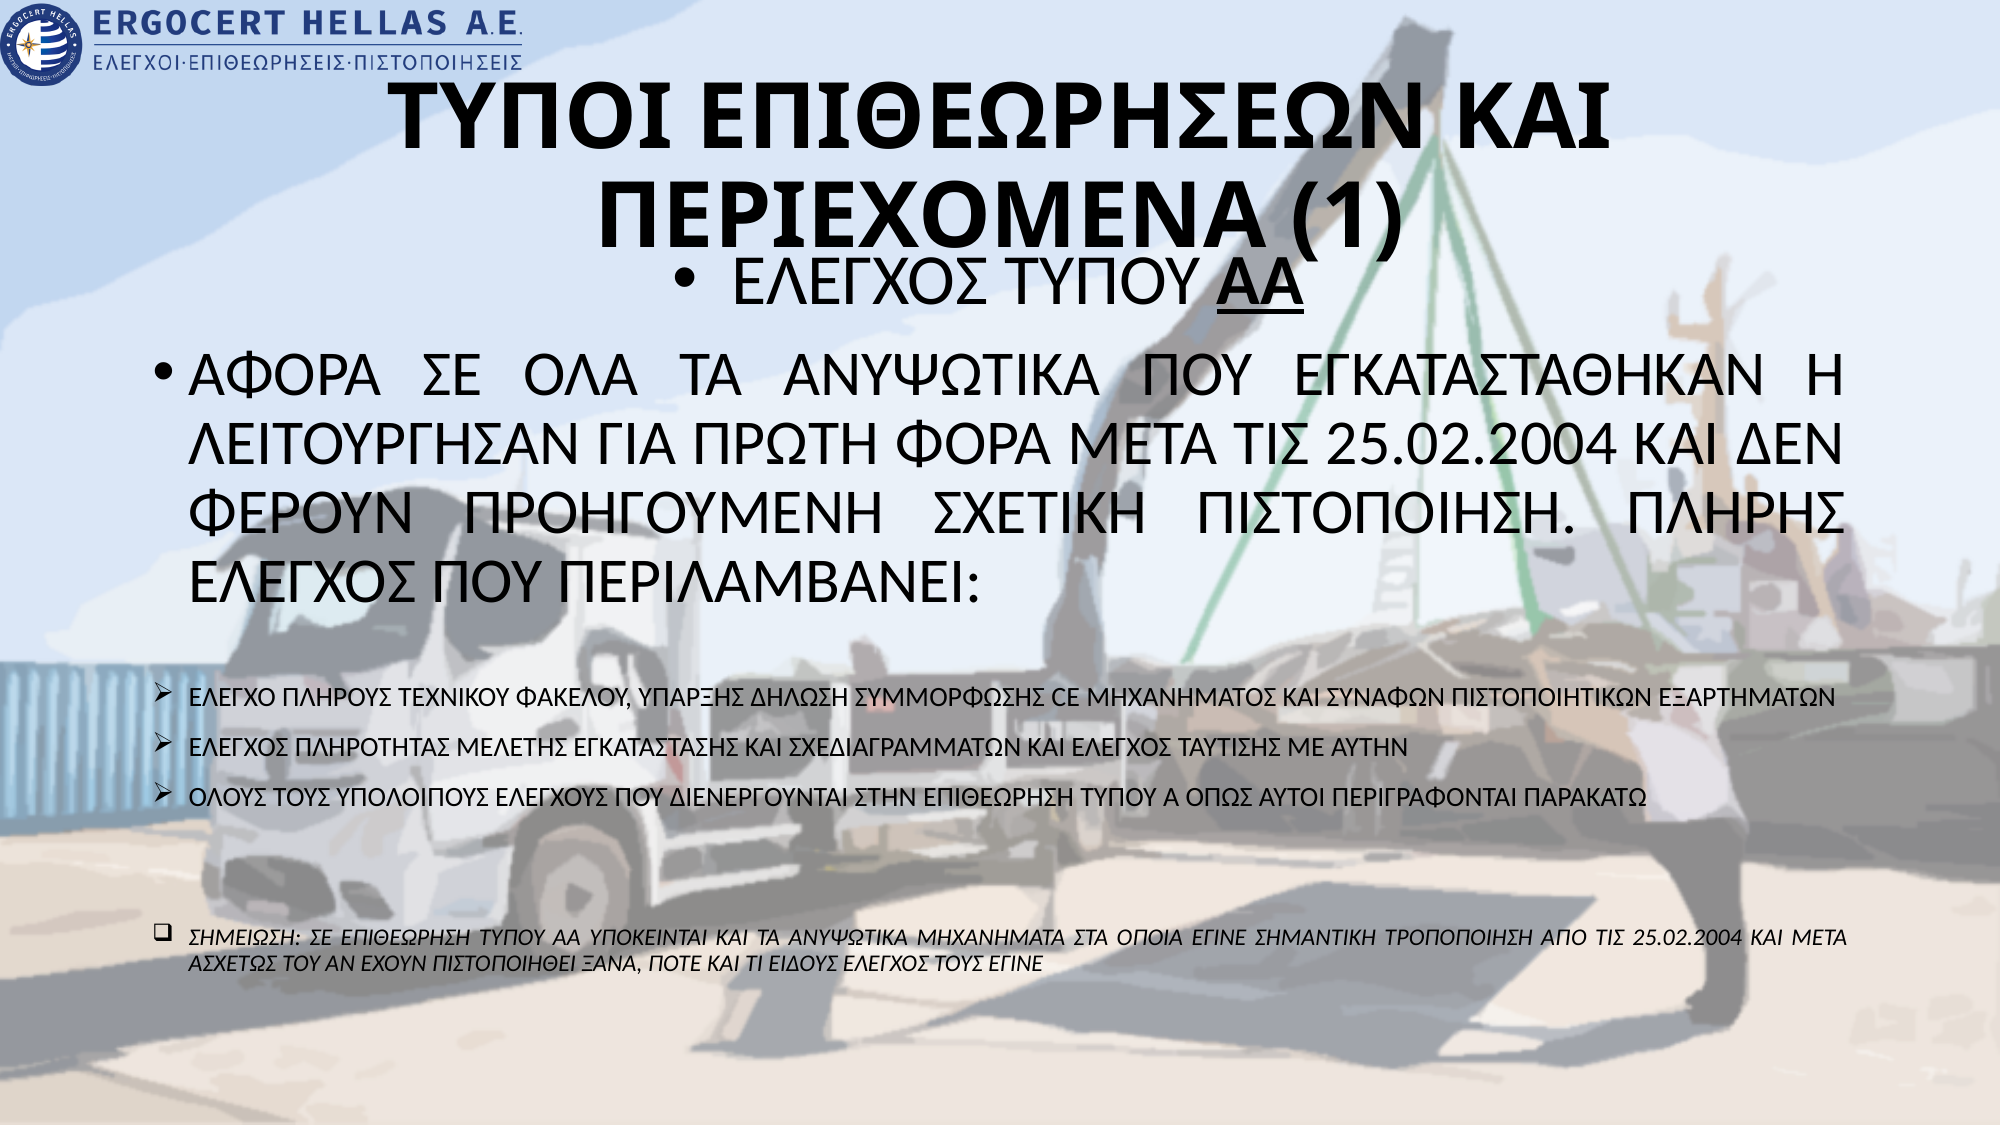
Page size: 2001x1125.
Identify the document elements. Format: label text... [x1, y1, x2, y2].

picture [0, 1, 522, 86]
title ΤΥΠΟΙ ΕΠΙΘΕΩΡΗΣΕΩΝ ΚΑΙ ΠΕΡΙΕΧΟΜΕΝΑ (1) [137, 59, 1863, 234]
list ΕΛΕΓΧΟΣ ΤΥΠΟΥ ΑΑ ΑΦΟΡΑ ΣΕ ΟΛΑ ΤΑ ΑΝΥΨΩΤΙΚΑ ΠΟΥ ΕΓΚΑΤΑΣΤΑΘΗΚΑΝ Η ΛΕΙΤΟΥΡΓΗΣΑΝ ΓΙΑ ΠΡΩΤΗ ΦΟΡΑ ΜΕΤΑ ΤΙΣ 25.02.2004 ΚΑΙ ΔΕΝ ΦΕΡΟΥΝ ΠΡΟΗΓΟΥΜΕΝΗ ΣΧΕΤΙΚΗ ΠΙΣΤΟΠΟΙΗΣΗ. ΠΛΗΡΗΣ ΕΛΕΓΧΟΣ ΠΟΥ ΠΕΡΙΛΑΜΒΑΝΕΙ: ΕΛΕΓΧΟ ΠΛΗΡΟΥΣ ΤΕΧΝΙΚΟΥ ΦΑΚΕΛΟΥ, ΥΠΑΡΞΗΣ ΔΗΛΩΣΗ ΣΥΜΜΟΡΦΩΣΗΣ CE ΜΗΧΑΝΗΜΑΤΟΣ ΚΑΙ ΣΥΝΑΦΩΝ ΠΙΣΤΟΠΟΙΗΤΙΚΩΝ ΕΞΑΡΤΗΜΑΤΩΝ ΕΛΕΓΧΟΣ ΠΛΗΡΟΤΗΤΑΣ ΜΕΛΕΤΗΣ ΕΓΚΑΤΑΣΤΑΣΗΣ ΚΑΙ ΣΧΕΔΙΑΓΡΑΜΜΑΤΩΝ ΚΑΙ ΕΛΕΓΧΟΣ ΤΑΥΤΙΣΗΣ ΜΕ ΑΥΤΗΝ ΟΛΟΥΣ ΤΟΥΣ ΥΠΟΛΟΙΠΟΥΣ ΕΛΕΓΧΟΥΣ ΠΟΥ ΔΙΕΝΕΡΓΟΥΝΤΑΙ ΣΤΗΝ ΕΠΙΘΕΩΡΗΣΗ ΤΥΠΟΥ Α ΟΠΩΣ ΑΥΤΟΙ ΠΕΡΙΓΡΑΦΟΝΤΑΙ ΠΑΡΑΚΑΤΩ ΣΗΜΕΙΩΣΗ: ΣΕ ΕΠΙΘΕΩΡΗΣΗ ΤΥΠΟΥ ΑΑ ΥΠΟΚΕΙΝΤΑΙ ΚΑΙ ΤΑ ΑΝΥΨΩΤΙΚΑ ΜΗΧΑΝΗΜΑΤΑ ΣΤΑ ΟΠΟΙΑ ΕΓΙΝΕ ΣΗΜΑΝΤΙΚΗ ΤΡΟΠΟΠΟΙΗΣΗ ΑΠΌ ΤΙΣ 25.02.2004 ΚΑΙ ΜΕΤΑ ΑΣΧΕΤΩΣ ΤΟΥ ΑΝ ΕΧΟΥΝ ΠΙΣΤΟΠΟΙΗΘΕΙ ΞΑΝΑ, ΠΟΤΕ ΚΑΙ ΤΙ ΕΙΔΟΥΣ ΕΛΕΓΧΟΣ ΤΟΥΣ ΕΓΙΝΕ [137, 234, 1863, 1014]
